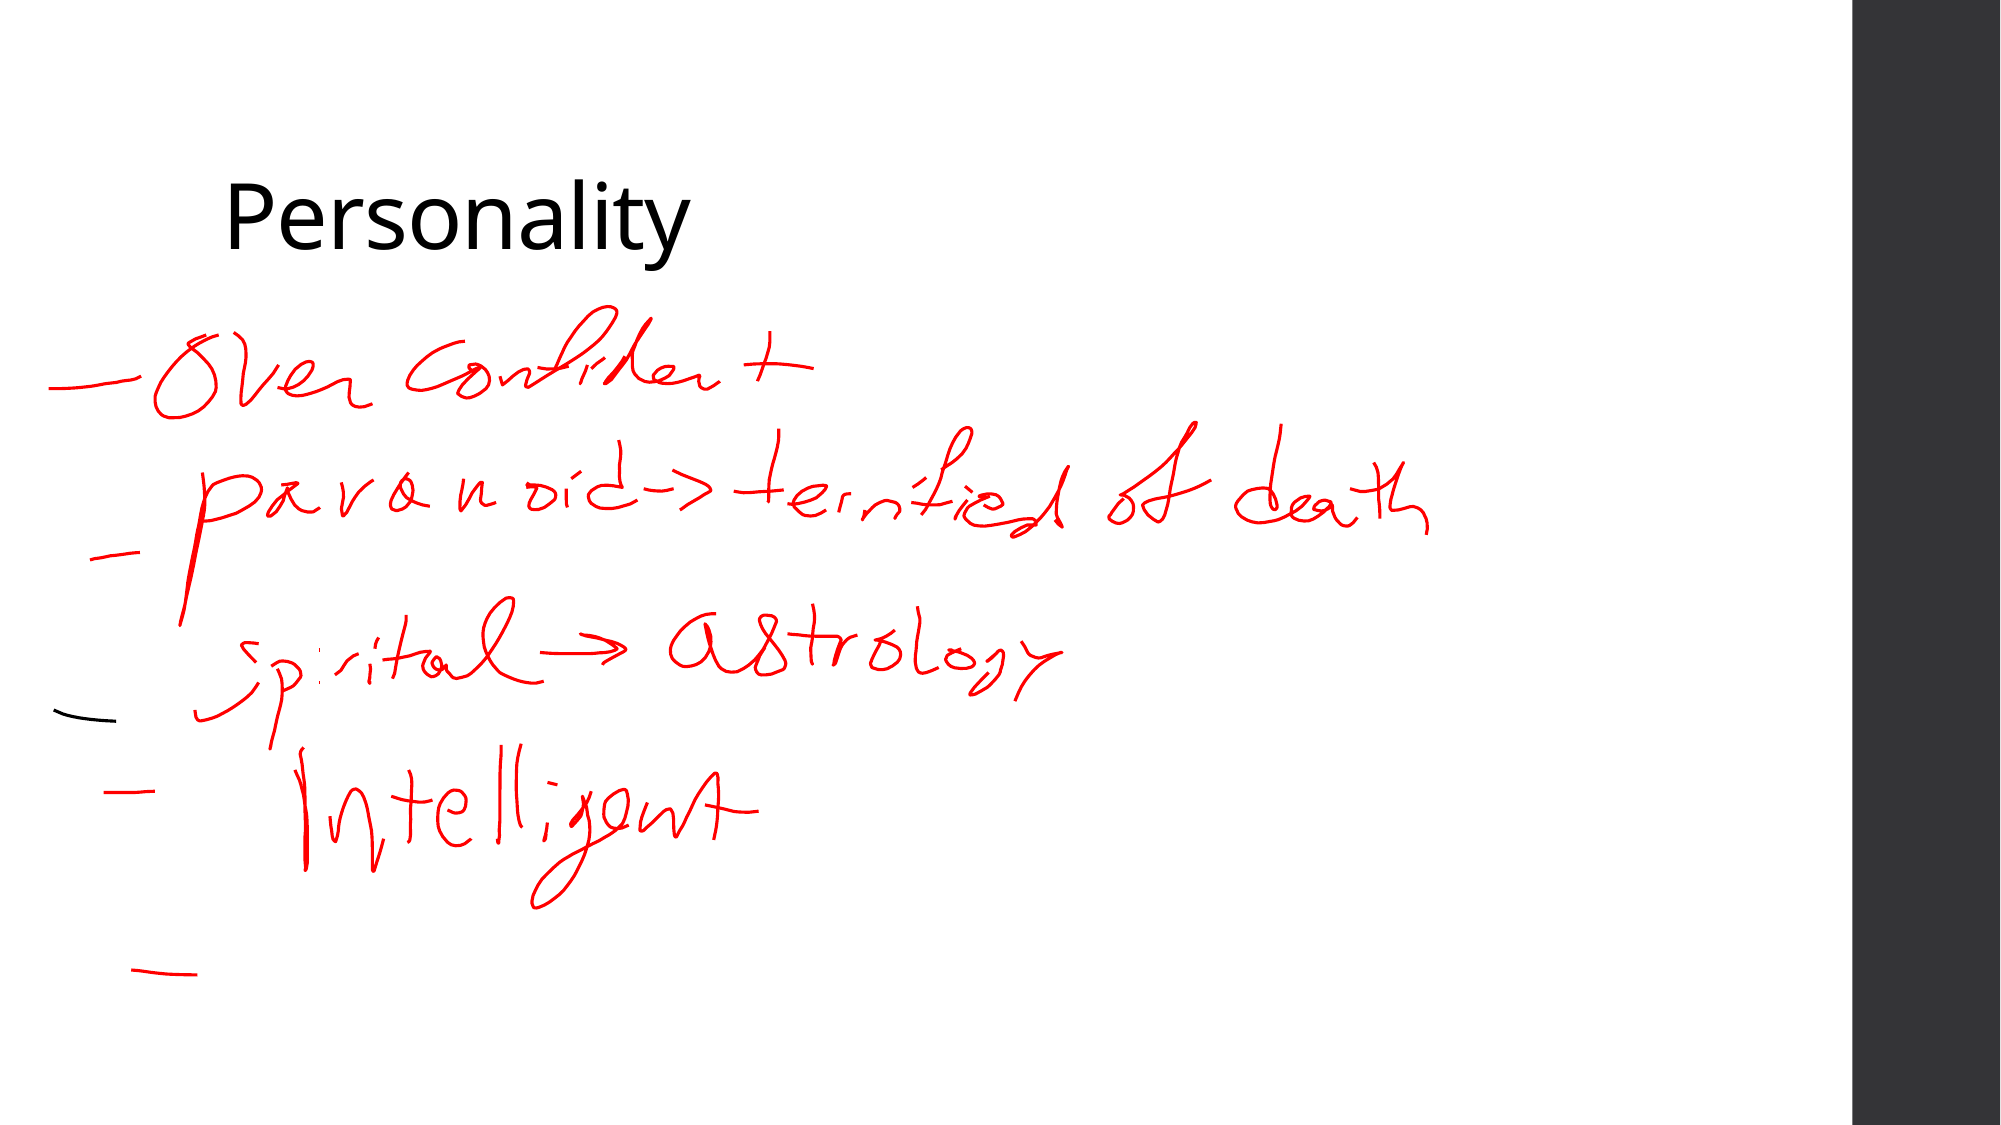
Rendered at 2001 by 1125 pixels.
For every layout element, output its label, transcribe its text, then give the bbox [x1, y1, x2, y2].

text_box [194, 597, 627, 750]
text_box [1108, 422, 1428, 536]
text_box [525, 427, 1069, 538]
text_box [670, 603, 1063, 702]
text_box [406, 306, 814, 399]
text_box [154, 332, 373, 418]
text_box [459, 478, 497, 512]
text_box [294, 743, 759, 909]
text_box [53, 709, 117, 723]
text_box [89, 551, 140, 561]
title Personality [206, 60, 1797, 278]
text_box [179, 472, 431, 626]
text_box [103, 790, 155, 794]
text_box [48, 375, 142, 390]
text_box [131, 969, 198, 976]
